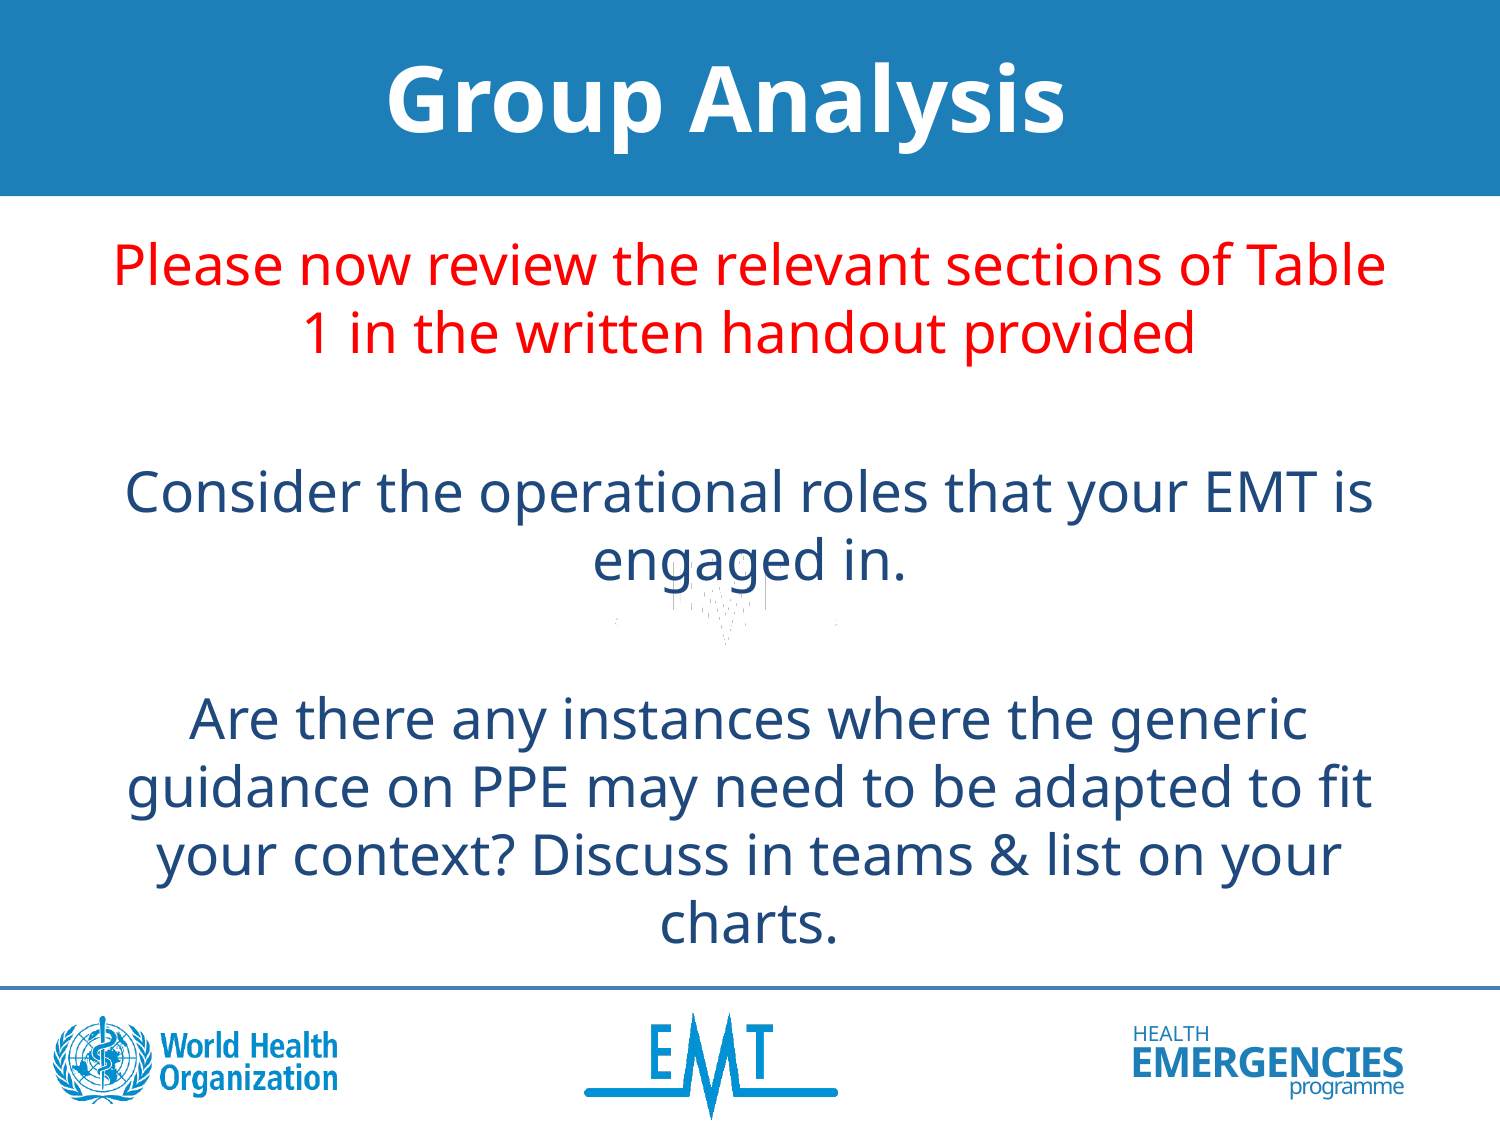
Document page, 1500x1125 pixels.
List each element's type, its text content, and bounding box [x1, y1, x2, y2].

picture [96, 1099, 109, 1104]
picture [84, 1059, 91, 1070]
picture [130, 1074, 135, 1083]
picture [584, 1060, 710, 1120]
title Group Analysis [51, 30, 1402, 161]
picture [105, 1033, 110, 1042]
picture [105, 1016, 337, 1104]
picture [90, 1034, 100, 1046]
picture [584, 1011, 838, 1089]
picture [713, 1062, 838, 1120]
picture [53, 1016, 100, 1086]
list Please now review the relevant sections of Table 1 in the written handout provided Consider the operational roles that your EMT is engaged in. Are there any instances where the generic guidance on PPE may need to be adapted to fit your context? Discuss in teams & list on your charts. [75, 221, 1425, 965]
picture [53, 1069, 95, 1104]
picture [615, 550, 838, 646]
picture [79, 1070, 129, 1096]
picture [113, 1045, 120, 1051]
